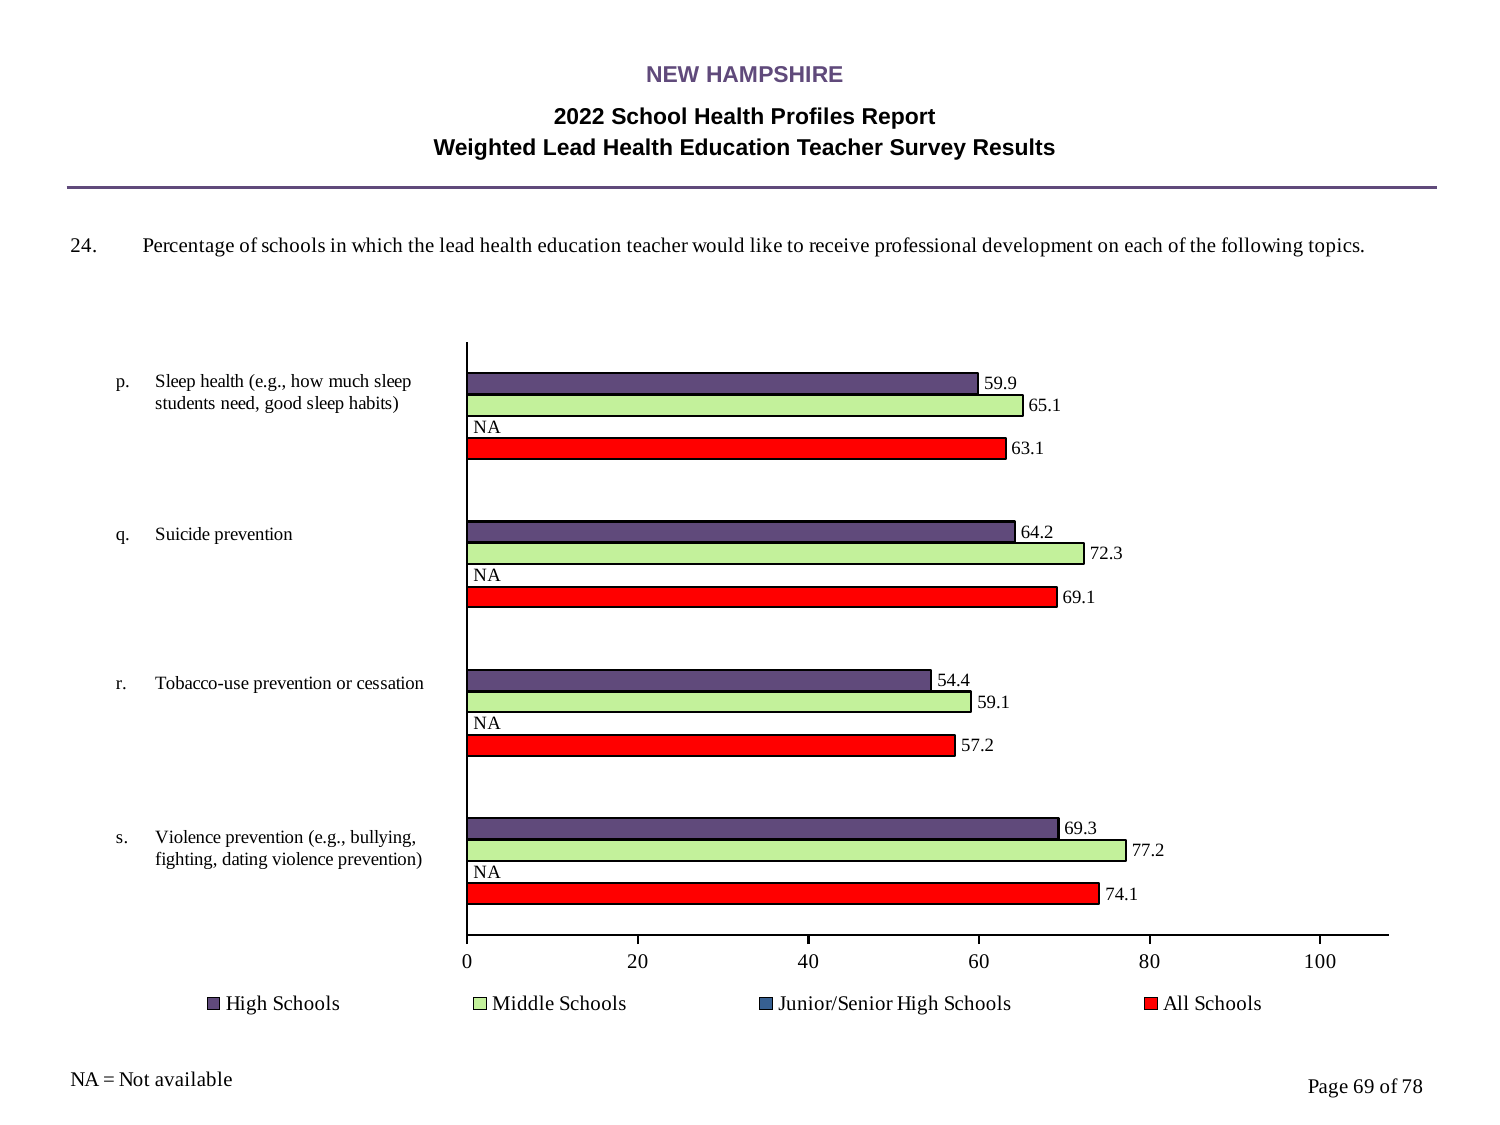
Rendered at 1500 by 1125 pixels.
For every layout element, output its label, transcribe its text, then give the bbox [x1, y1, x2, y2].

text_box 2022 School Health Profiles Report [41, 93, 1448, 125]
text_box NEW HAMPSHIRE [41, 52, 1448, 93]
text_box Weighted Lead Health Education Teacher Survey Results [41, 125, 1448, 168]
chart [41, 208, 1448, 1105]
